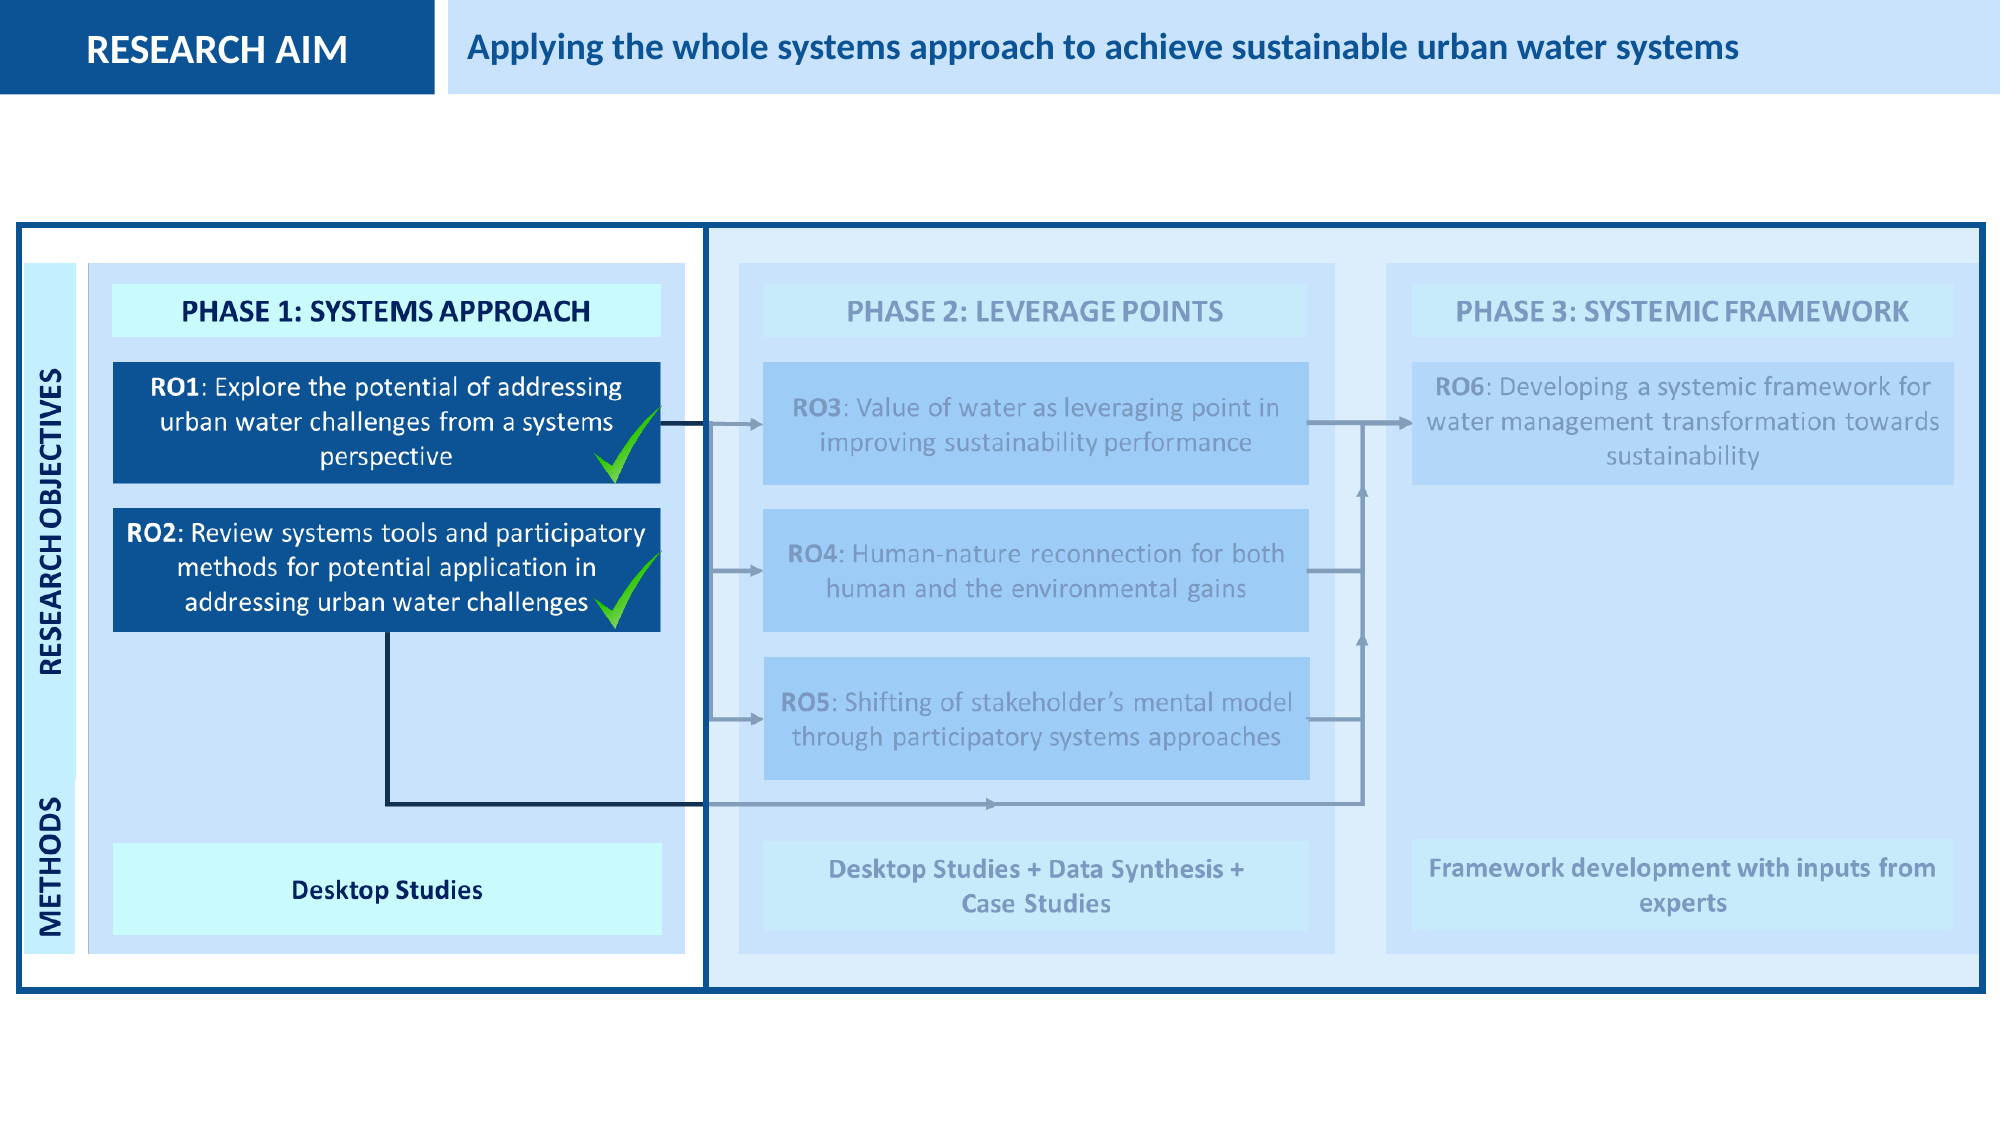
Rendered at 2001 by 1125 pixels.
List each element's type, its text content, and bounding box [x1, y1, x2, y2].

picture [18, 263, 1983, 958]
text_box [18, 224, 705, 263]
text_box [705, 224, 1983, 263]
text_box [18, 958, 705, 992]
text_box Applying the whole systems approach to achieve sustainable urban water systems [452, 14, 2000, 75]
text_box [705, 958, 1983, 992]
